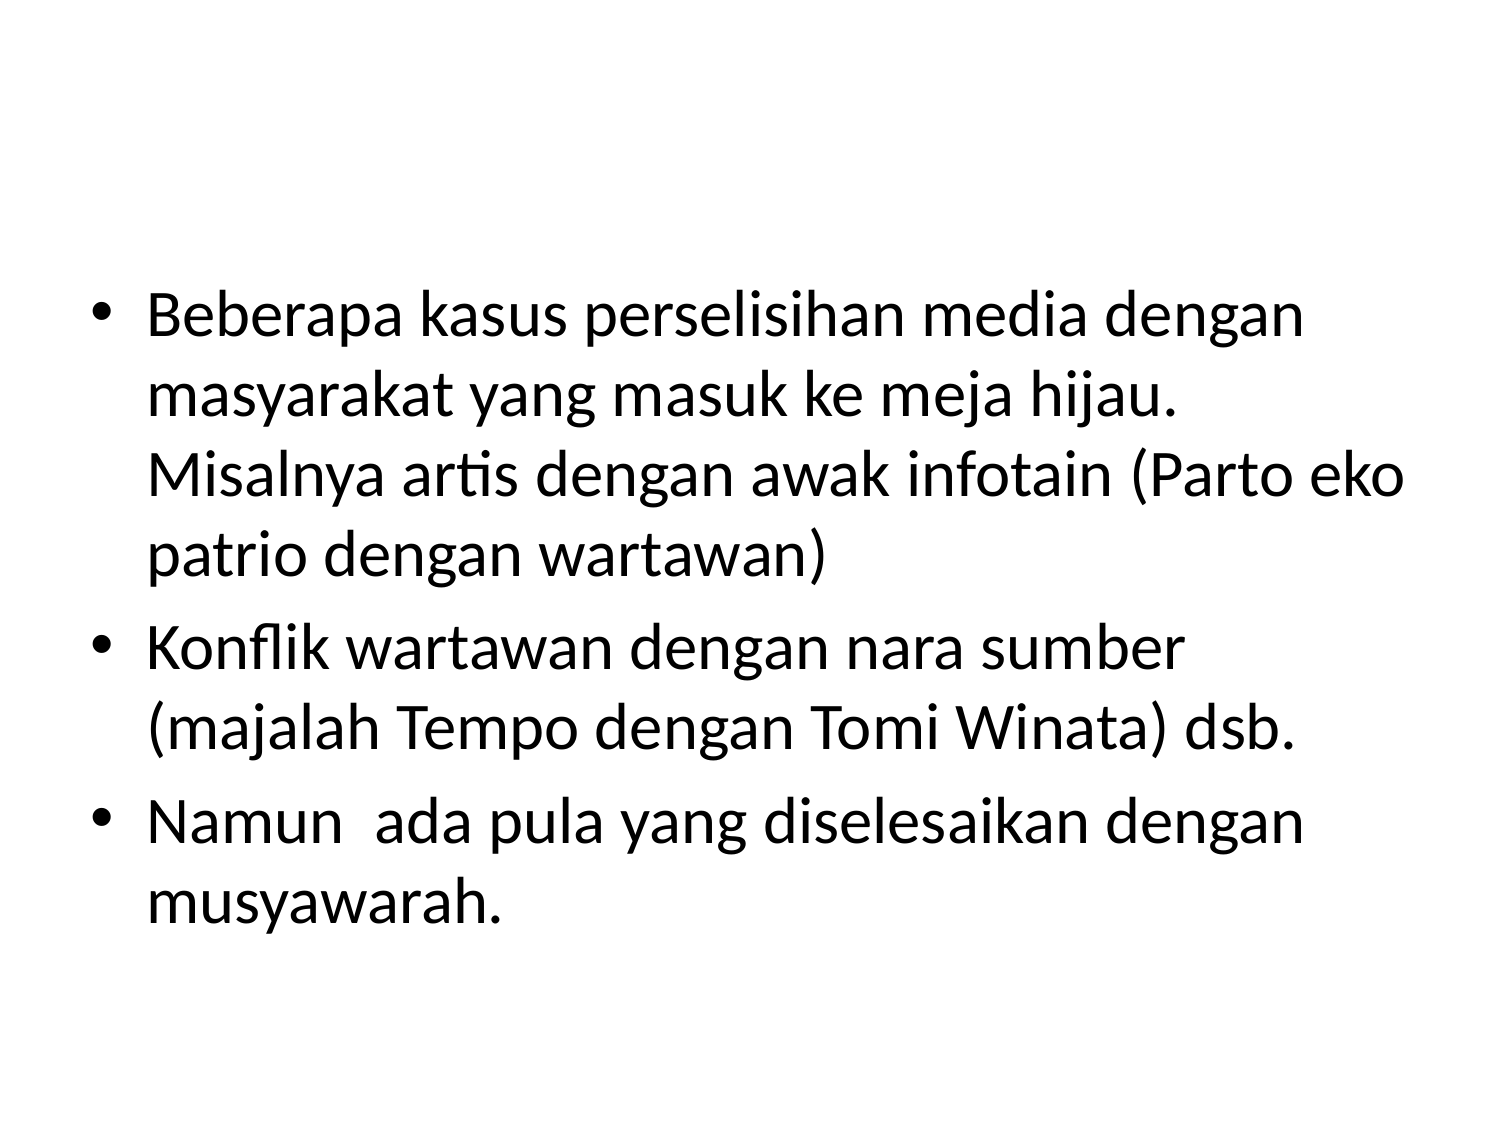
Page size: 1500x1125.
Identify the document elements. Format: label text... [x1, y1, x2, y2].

list Beberapa kasus perselisihan media dengan masyarakat yang masuk ke meja hijau. Misalnya artis dengan awak infotain (Parto eko patrio dengan wartawan) Konflik wartawan dengan nara sumber (majalah Tempo dengan Tomi Winata) dsb. Namun ada pula yang diselesaikan dengan musyawarah. [75, 262, 1425, 1005]
